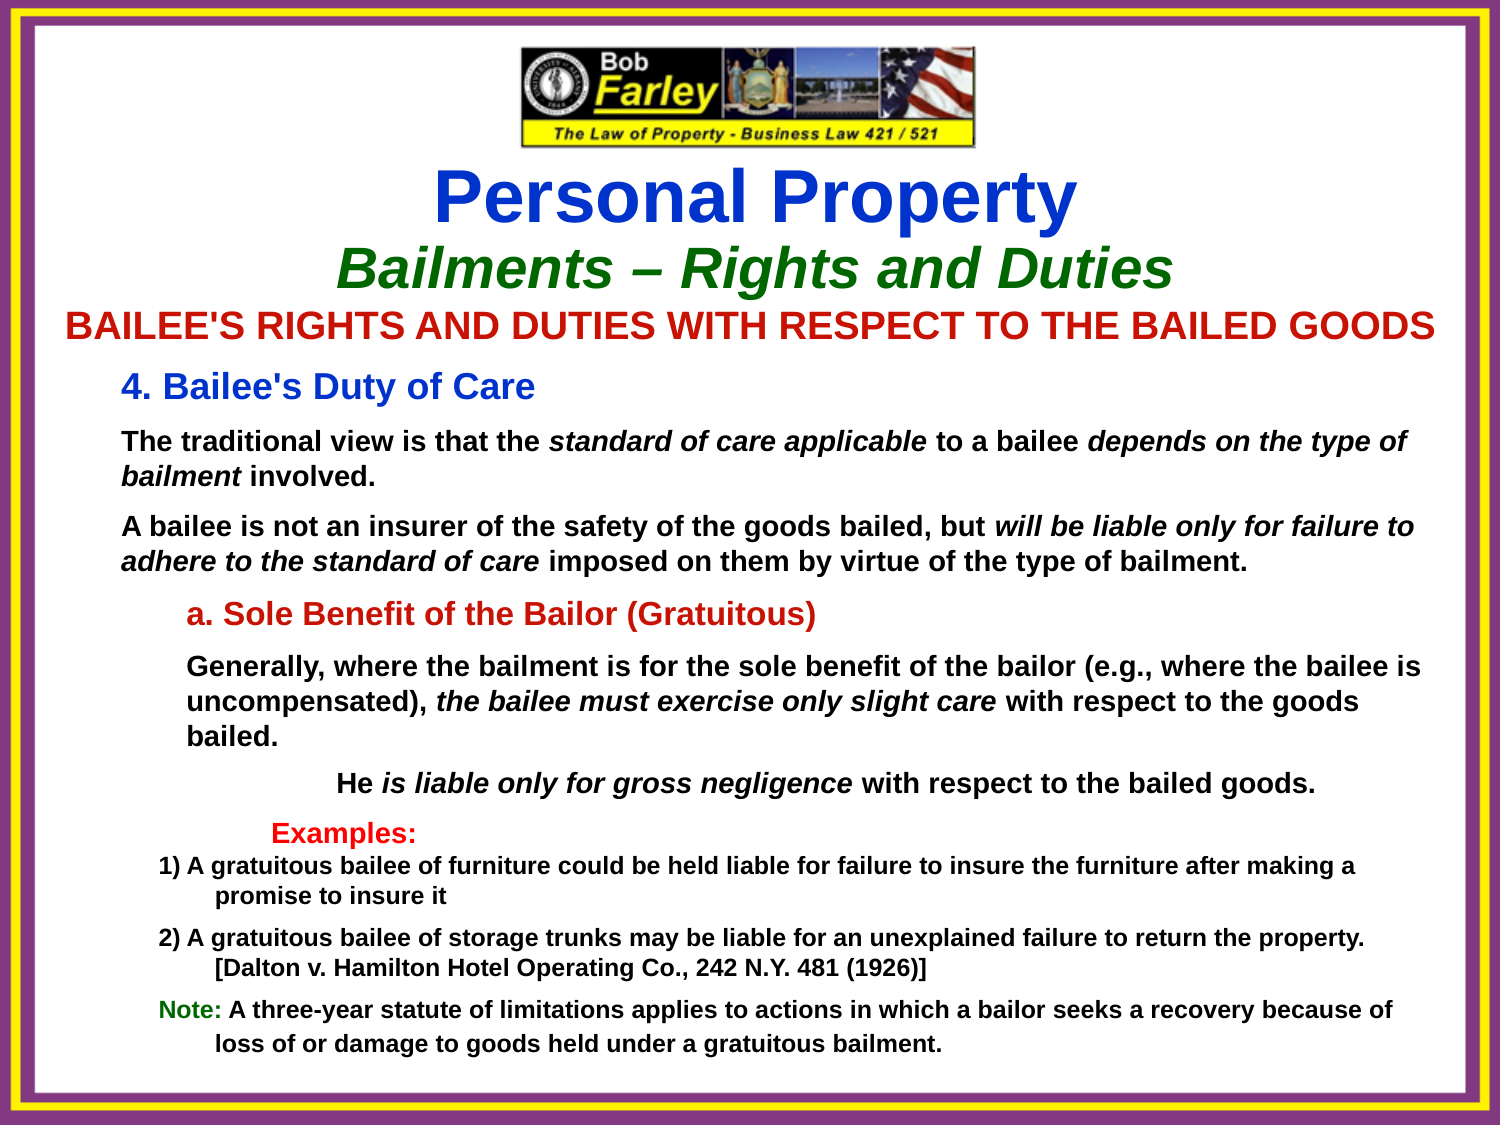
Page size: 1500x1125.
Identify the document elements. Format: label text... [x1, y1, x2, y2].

text_box Personal Property Bailments – Rights and Duties BAILEE'S RIGHTS AND DUTIES WITH RESPECT TO THE BAILED GOODS 4. Bailee's Duty of Care The traditional view is that the standard of care applicable to a bailee depends on the type of bailment involved. A bailee is not an insurer of the safety of the goods bailed, but will be liable only for failure to adhere to the standard of care imposed on them by virtue of the type of bailment. a. Sole Benefit of the Bailor (Gratuitous) Generally, where the bailment is for the sole benefit of the bailor (e.g., where the bailee is uncompensated), the bailee must exercise only slight care with respect to the goods bailed. He is liable only for gross negligence with respect to the bailed goods. Examples: 1) A gratuitous bailee of furniture could be held liable for failure to insure the furniture after making a promise to insure it 2) A gratuitous bailee of storage trunks may be liable for an unexplained failure to return the property. [Dalton v. Hamilton Hotel Operating Co., 242 N.Y. 481 (1926)] Note: A three-year statute of limitations applies to actions in which a bailor seeks a recovery because of loss of or damage to goods held under a gratuitous bailment. [49, 149, 1463, 1075]
picture [0, 0, 1500, 1125]
text_box [74, 45, 1425, 149]
